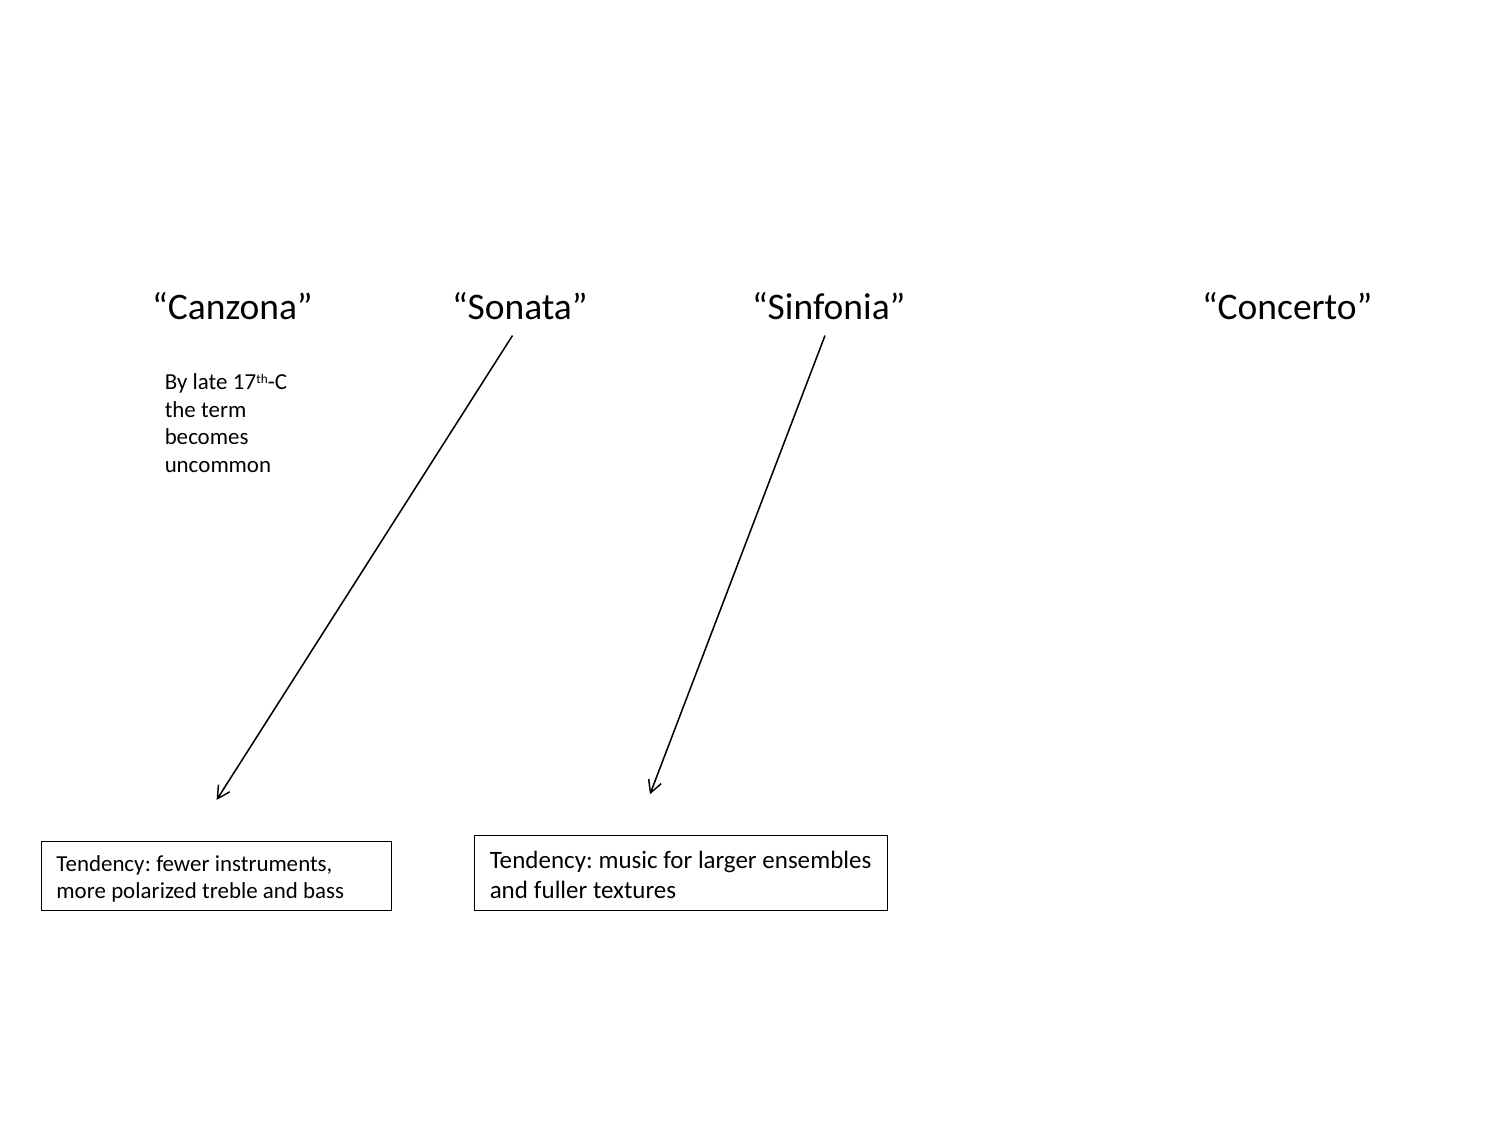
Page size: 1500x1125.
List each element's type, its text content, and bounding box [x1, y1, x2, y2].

text_box Tendency: music for larger ensembles and fuller textures [474, 835, 888, 911]
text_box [649, 335, 826, 795]
text_box Tendency: fewer instruments, more polarized treble and bass [41, 841, 392, 911]
text_box “Canzona” “Sonata” “Sinfonia” “Concerto” [137, 274, 1413, 335]
text_box By late 17th-C the term becomes uncommon [149, 359, 211, 485]
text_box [216, 335, 513, 801]
